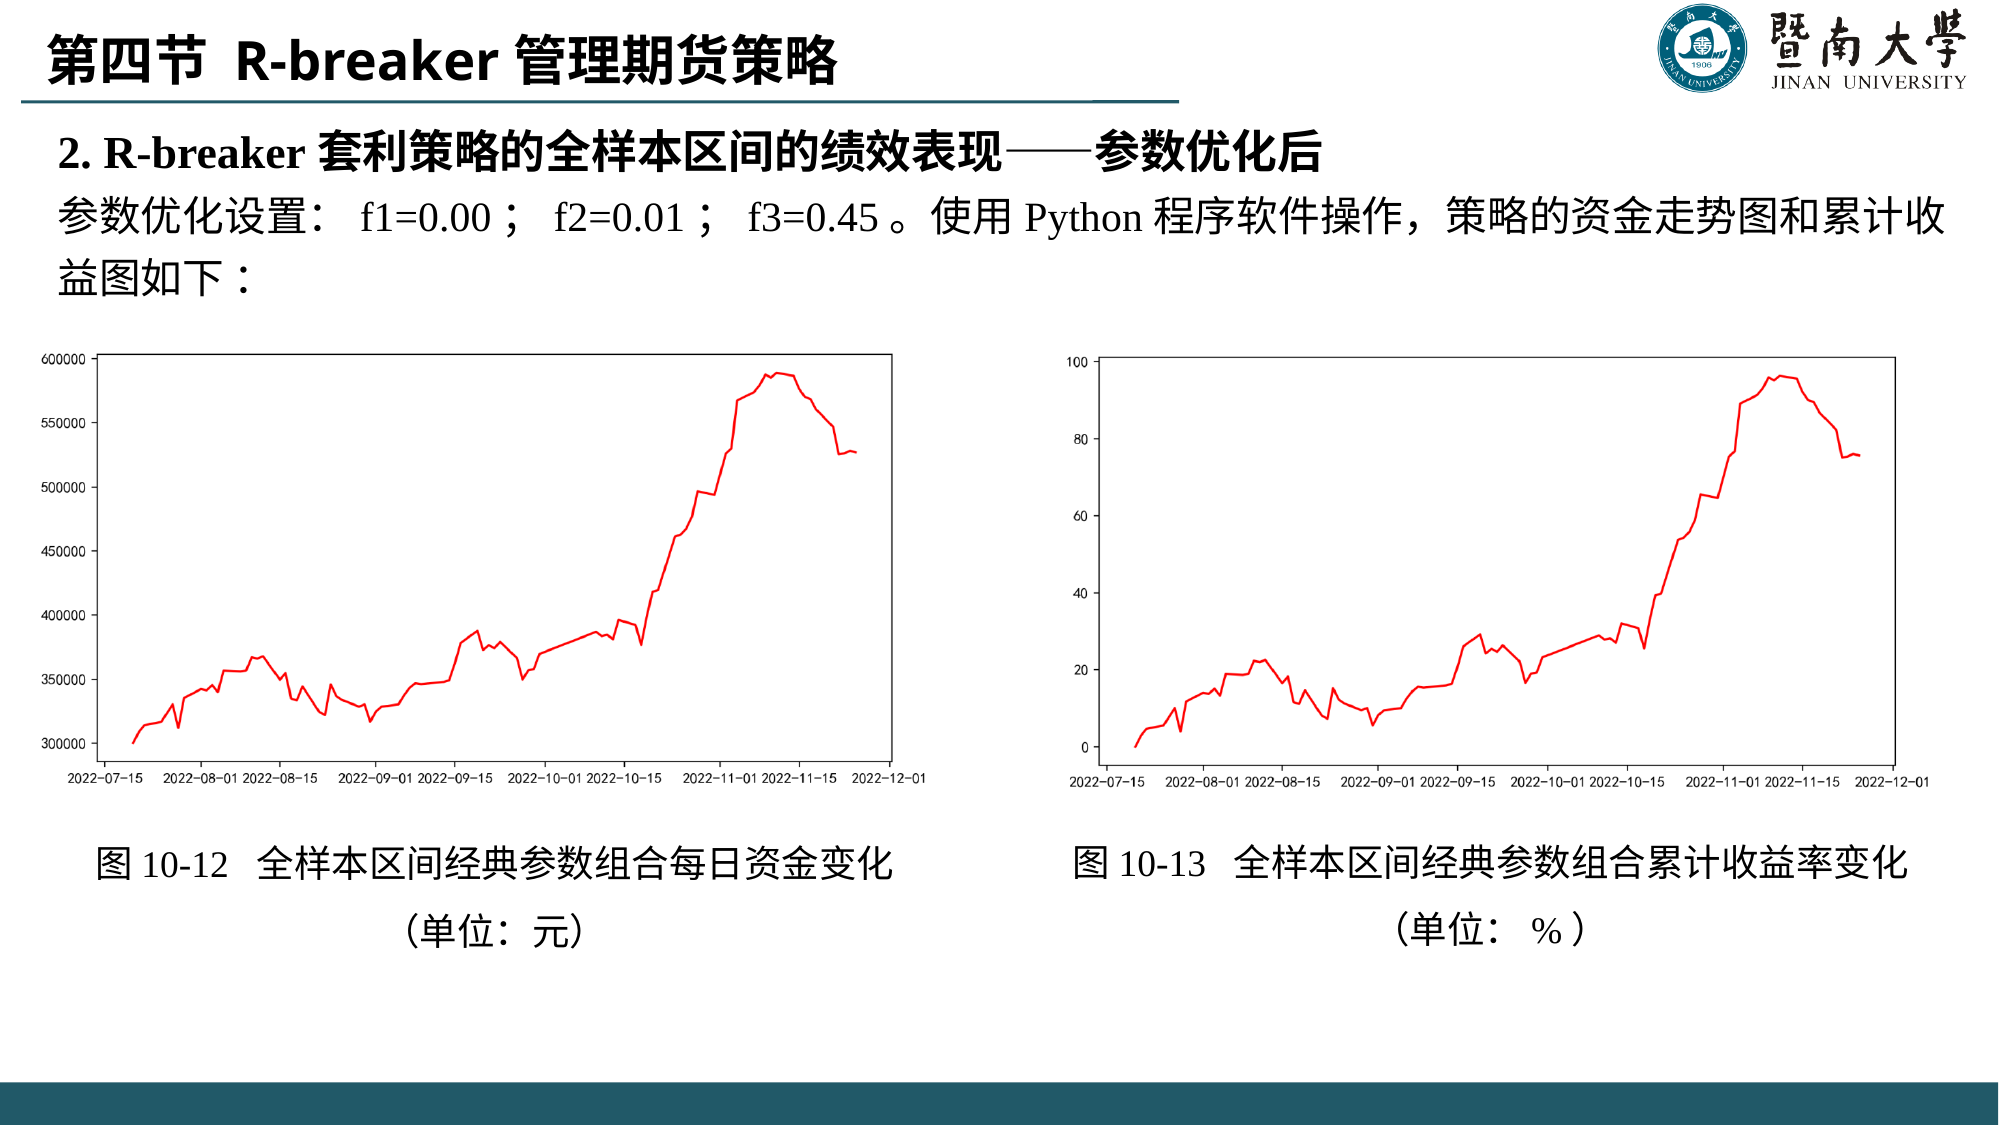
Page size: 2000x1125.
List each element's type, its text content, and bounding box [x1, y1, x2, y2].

text_box 图10-12 全样本区间经典参数组合每日资金变化 （单位：元） [61, 810, 928, 961]
picture [38, 349, 929, 788]
text_box 2. R-breaker套利策略的全样本区间的绩效表现——参数优化后 参数优化设置：f1=0.00；f2=0.01；f3=0.45。使用Python程序软件操作，策略的资金走势图和累计收益图如下 ： [42, 87, 1969, 400]
picture [1657, 3, 1967, 87]
picture [1675, 21, 1730, 76]
picture [1058, 353, 1933, 793]
text_box 第四节 R-breaker管理期货策略 [31, 19, 1547, 99]
text_box 图10-13 全样本区间经典参数组合累计收益率变化 （单位：%） [969, 808, 1968, 959]
